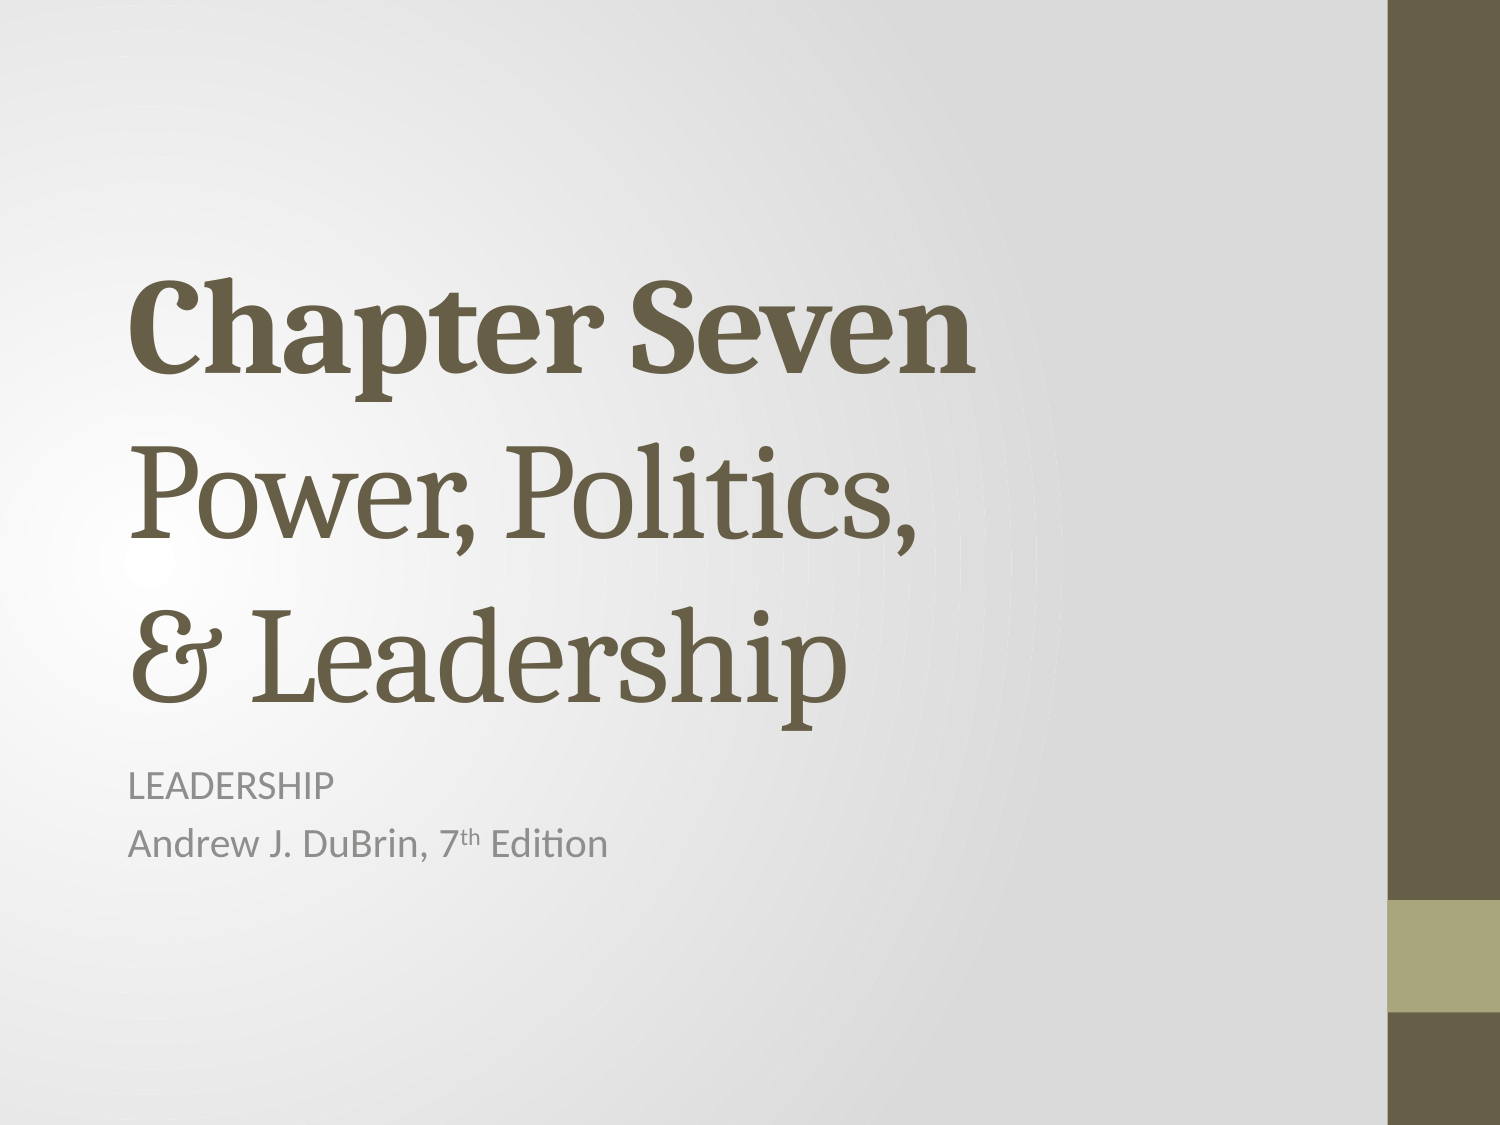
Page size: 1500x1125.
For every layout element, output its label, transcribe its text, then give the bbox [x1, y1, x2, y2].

subtitle LEADERSHIP Andrew J. DuBrin, 7th Edition [112, 750, 1173, 925]
title Chapter Seven Power, Politics, & Leadership [112, 312, 1350, 738]
